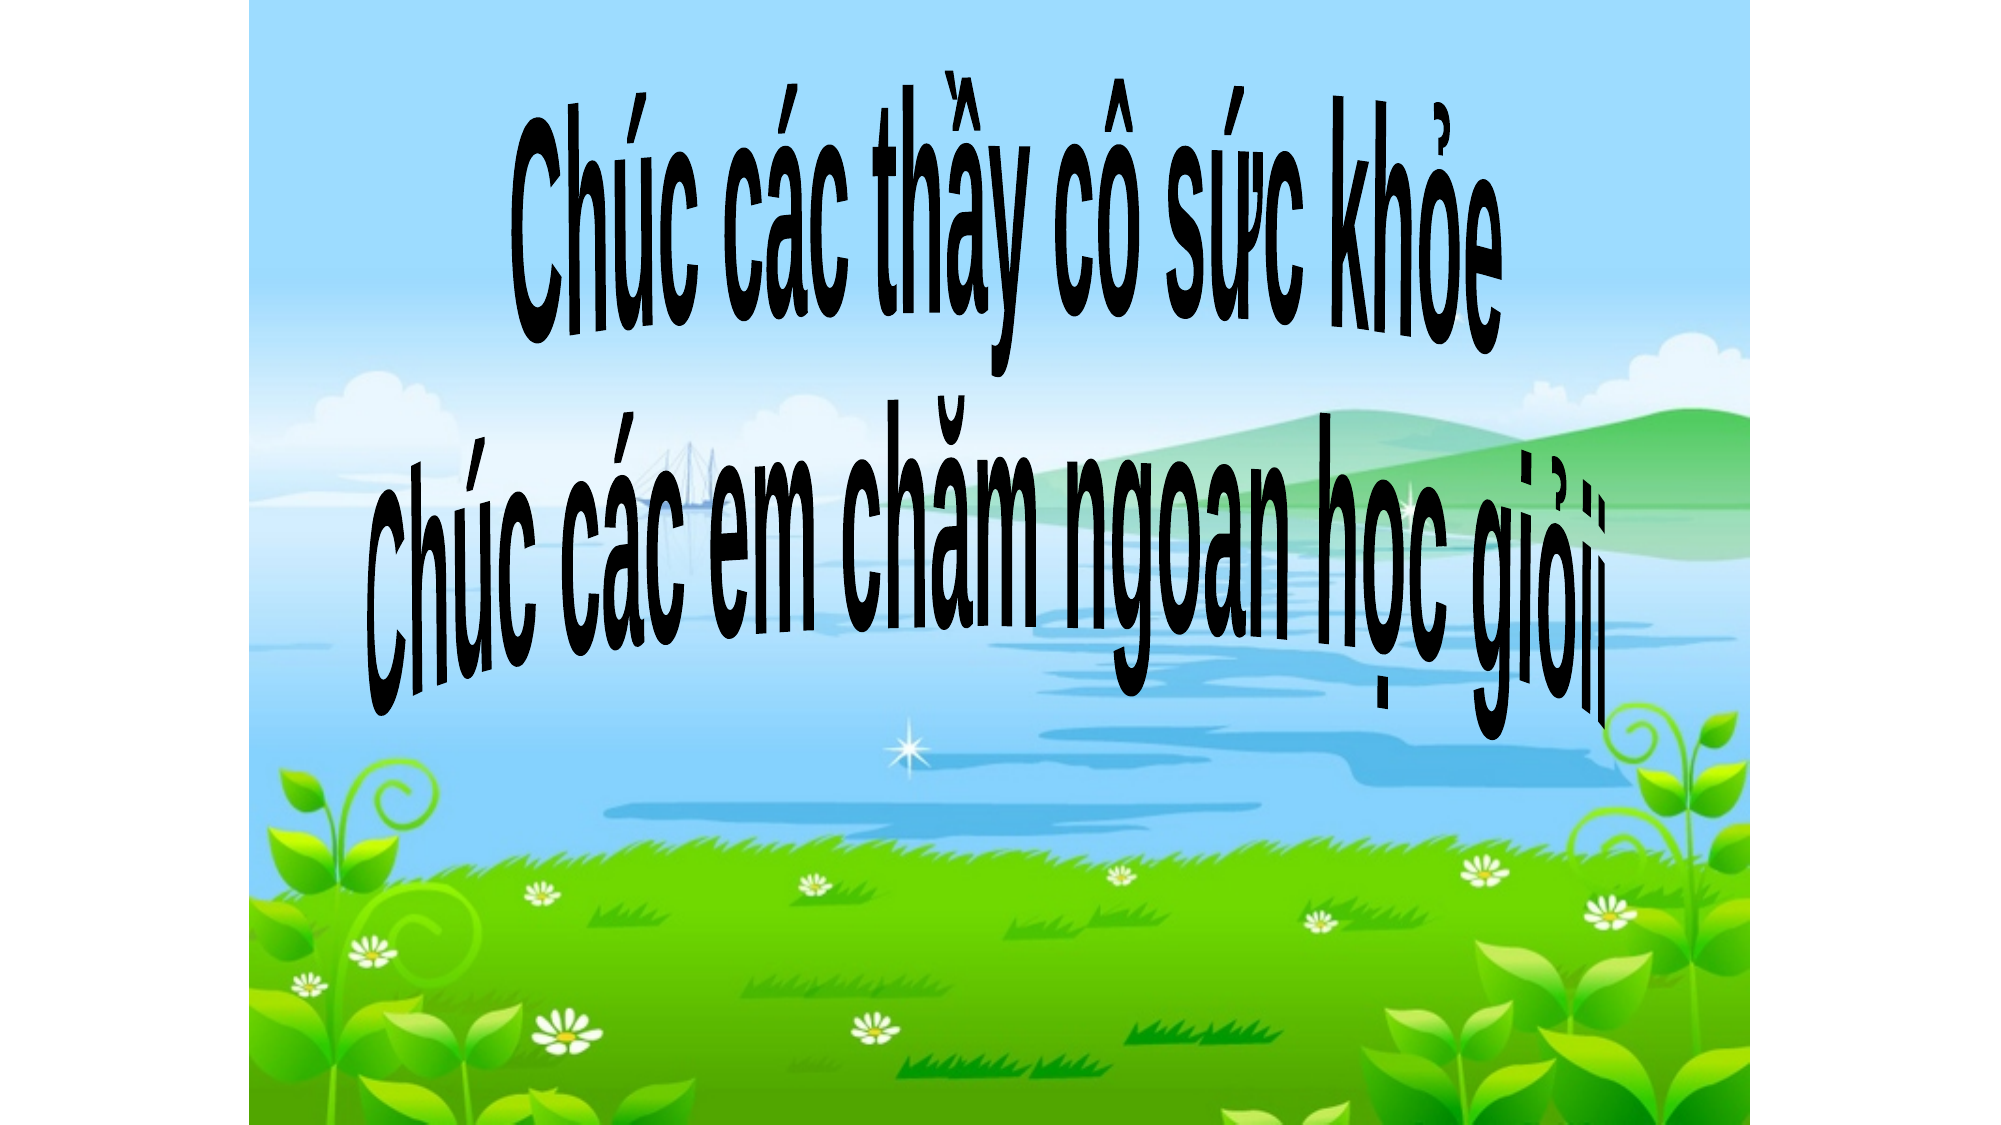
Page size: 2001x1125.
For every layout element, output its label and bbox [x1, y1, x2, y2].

picture [249, 0, 1750, 1125]
